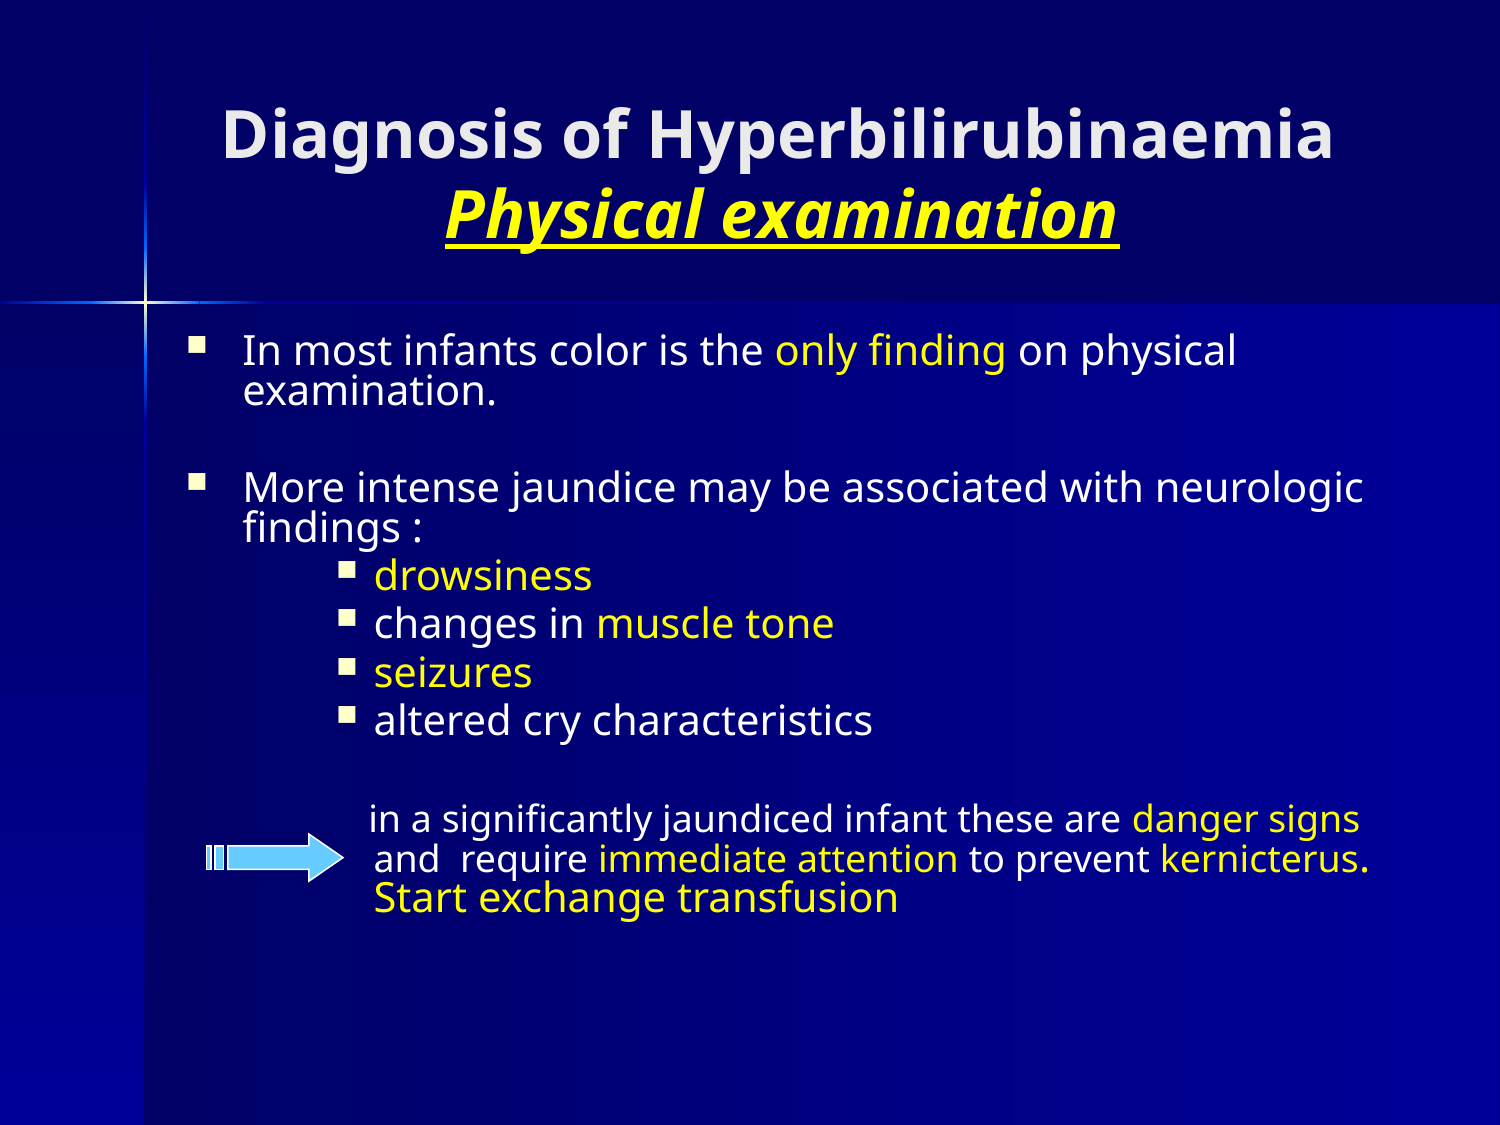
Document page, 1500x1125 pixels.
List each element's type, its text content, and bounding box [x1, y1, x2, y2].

list In most infants color is the only finding on physical examination. More intense jaundice may be associated with neurologic findings : drowsiness changes in muscle tone seizures altered cry characteristics in a significantly jaundiced infant these are danger signs and require immediate attention to prevent kernicterus. Start exchange transfusion [171, 326, 1409, 1002]
text_box [206, 845, 211, 870]
text_box [215, 845, 224, 870]
title Diagnosis of Hyperbilirubinaemia Physical examination [171, 54, 1409, 290]
text_box [227, 834, 343, 882]
